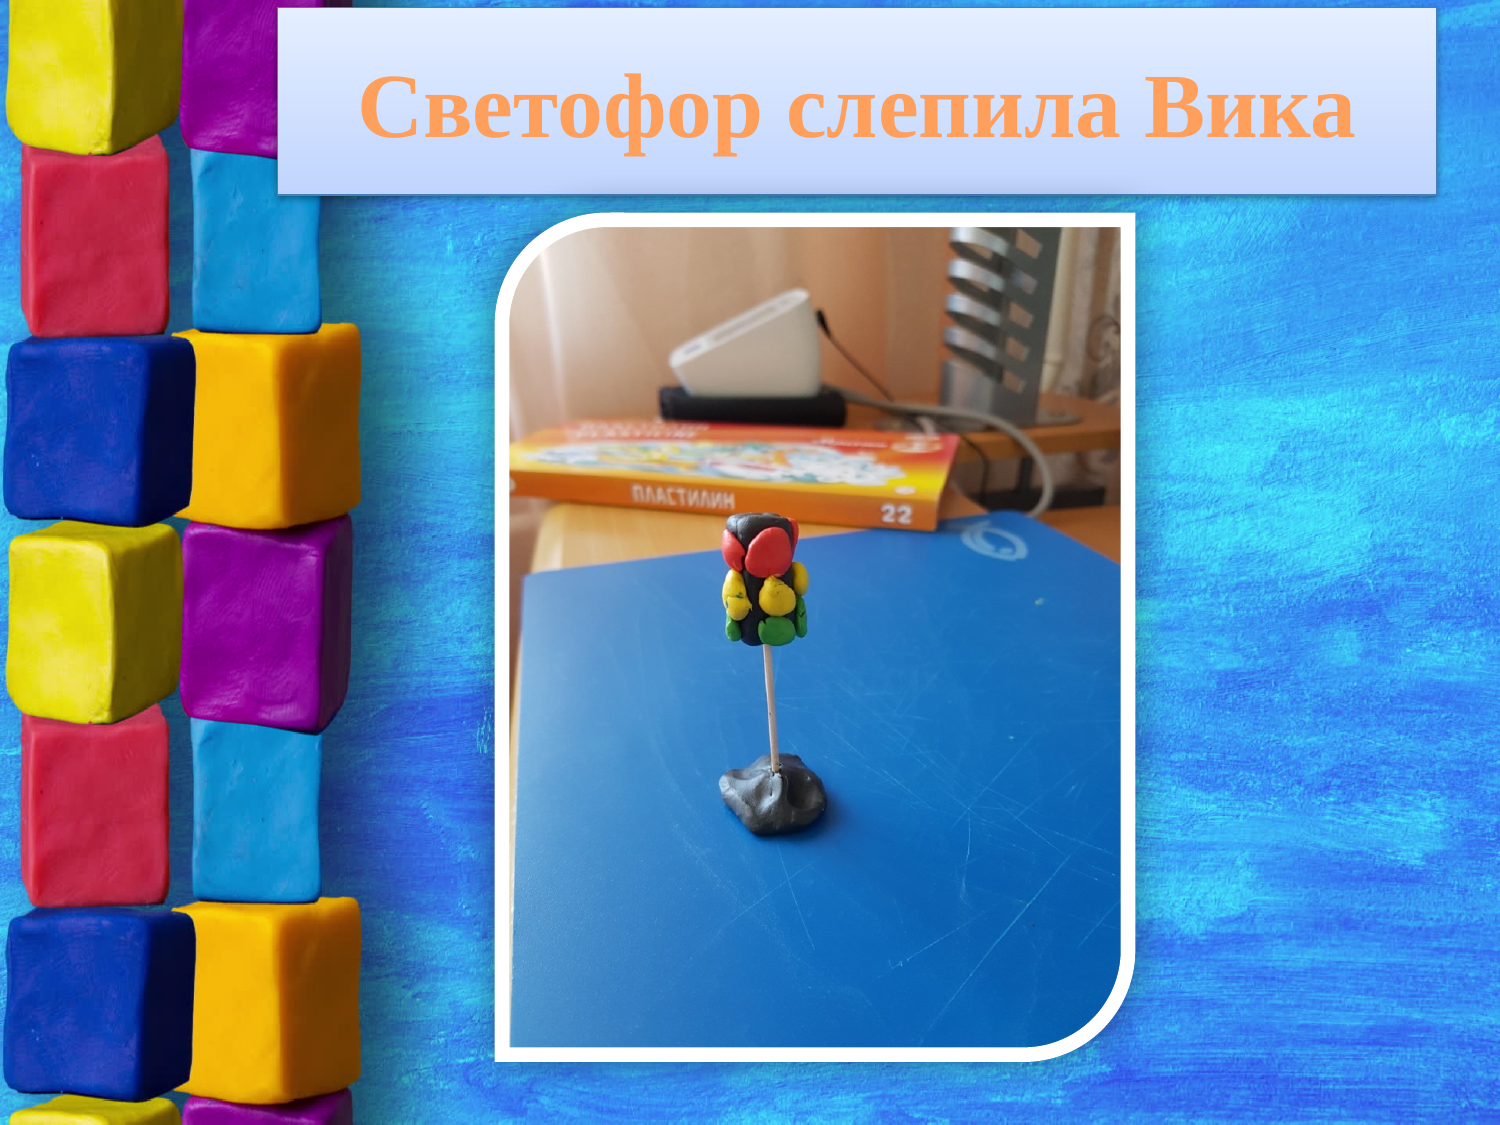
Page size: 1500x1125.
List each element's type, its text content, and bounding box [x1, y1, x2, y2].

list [501, 219, 1129, 1055]
title Светофор слепила Вика [277, 7, 1438, 196]
picture [0, 0, 1500, 1125]
